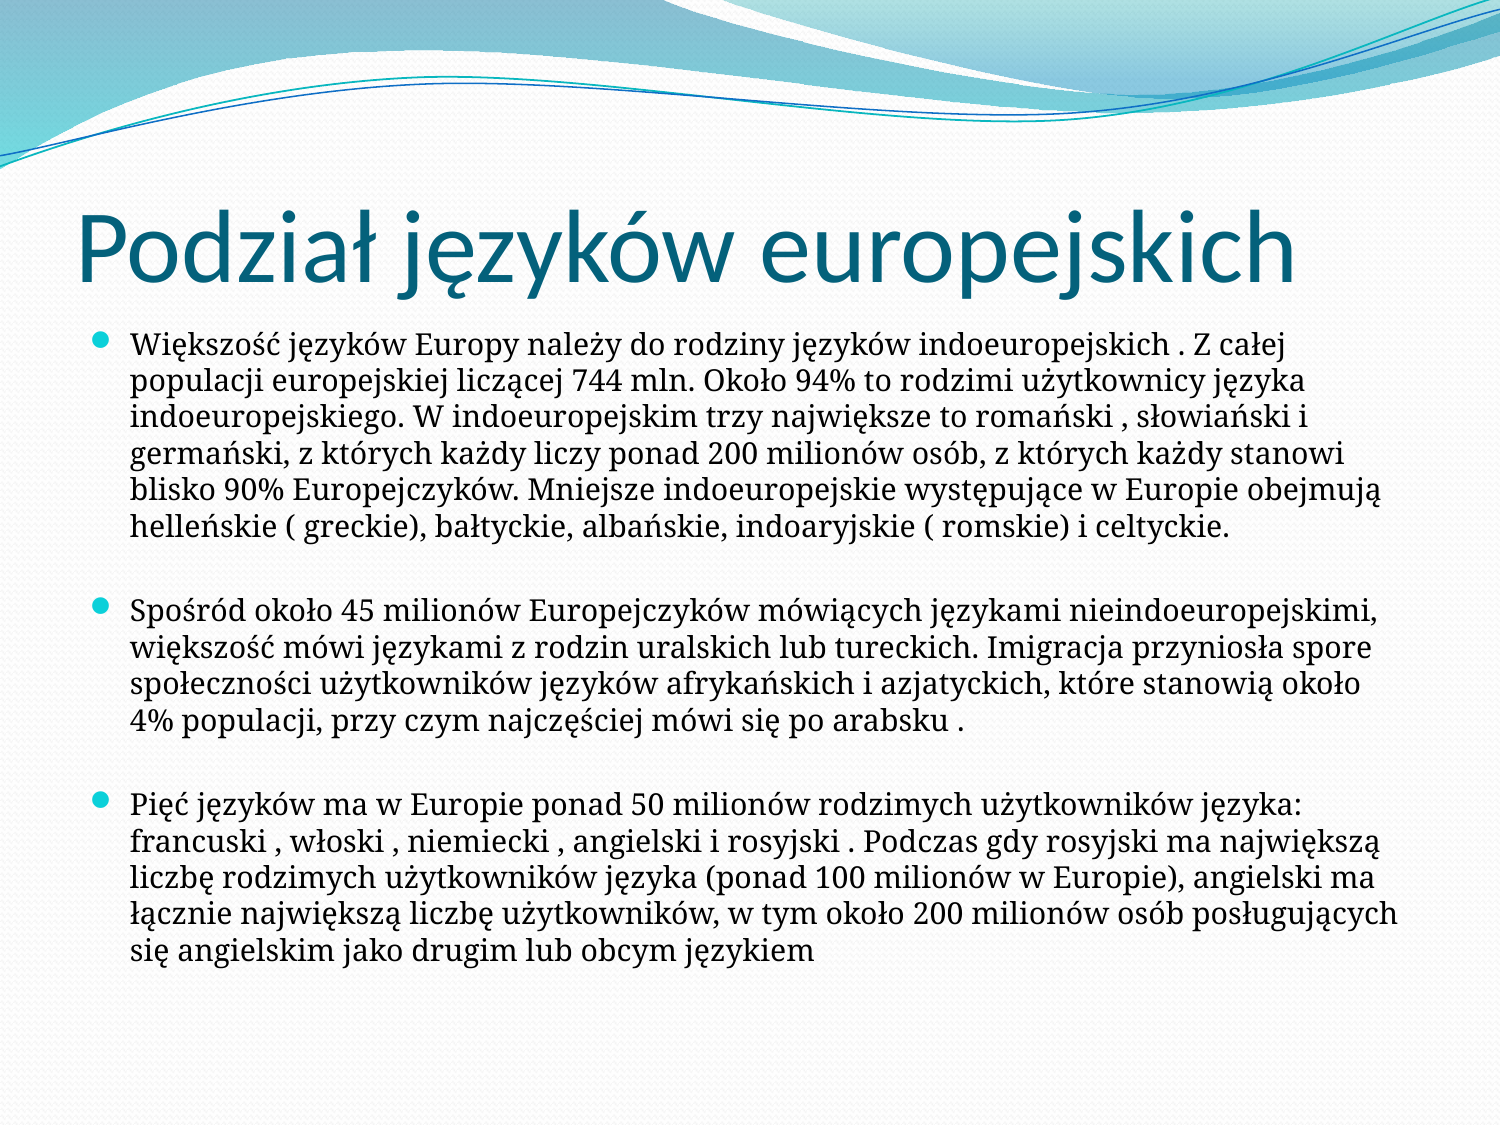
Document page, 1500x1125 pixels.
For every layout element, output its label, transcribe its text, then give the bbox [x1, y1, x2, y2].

title Podział języków europejskich [75, 115, 1425, 303]
list Większość języków Europy należy do rodziny języków indoeuropejskich . Z całej populacji europejskiej liczącej 744 mln. Około 94% to rodzimi użytkownicy języka indoeuropejskiego. W indoeuropejskim trzy największe to romański , słowiański i germański, z których każdy liczy ponad 200 milionów osób, z których każdy stanowi blisko 90% Europejczyków. Mniejsze indoeuropejskie występujące w Europie obejmują helleńskie ( greckie), bałtyckie, albańskie, indoaryjskie ( romskie) i celtyckie. Spośród około 45 milionów Europejczyków mówiących językami nieindoeuropejskimi, większość mówi językami z rodzin uralskich lub tureckich. Imigracja przyniosła spore społeczności użytkowników języków afrykańskich i azjatyckich, które stanowią około 4% populacji, przy czym najczęściej mówi się po arabsku . Pięć języków ma w Europie ponad 50 milionów rodzimych użytkowników języka: francuski , włoski , niemiecki , angielski i rosyjski . Podczas gdy rosyjski ma największą liczbę rodzimych użytkowników języka (ponad 100 milionów w Europie), angielski ma łącznie największą liczbę użytkowników, w tym około 200 milionów osób posługujących się angielskim jako drugim lub obcym językiem [75, 317, 1425, 1038]
